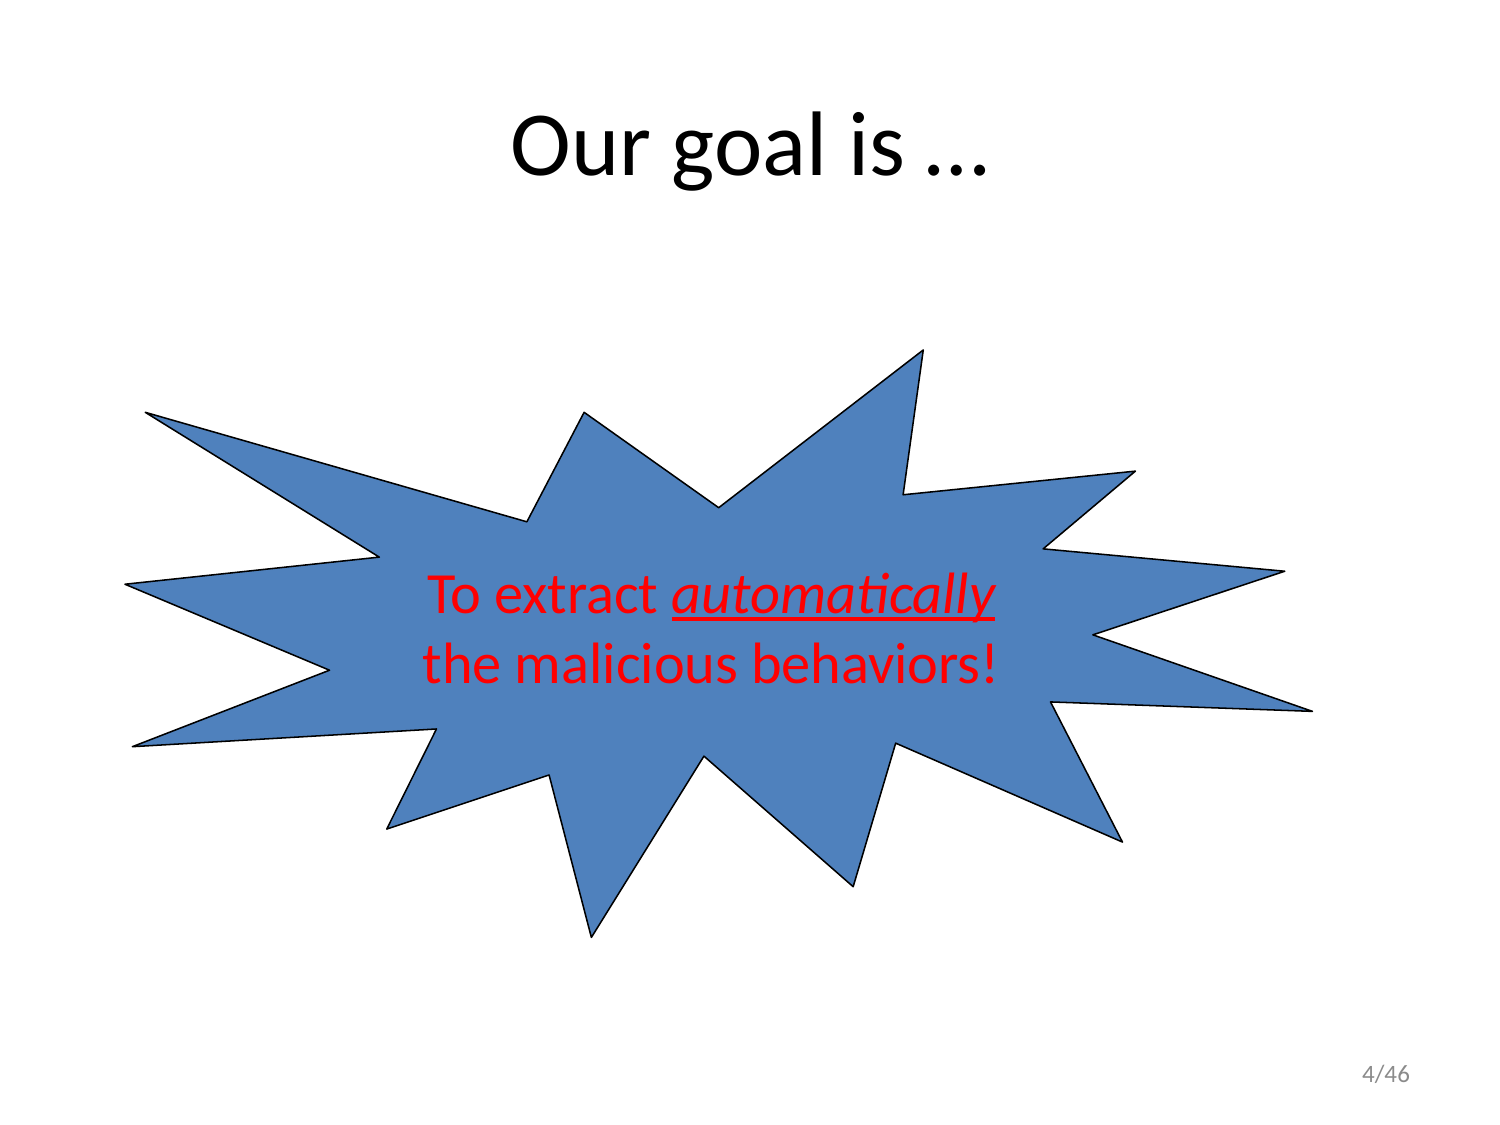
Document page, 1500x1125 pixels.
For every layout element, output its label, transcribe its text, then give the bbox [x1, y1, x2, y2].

text_box To extract automatically the malicious behaviors! [124, 349, 1313, 938]
title Our goal is … [75, 45, 1425, 233]
slide_number 4/46 [1074, 1042, 1425, 1103]
